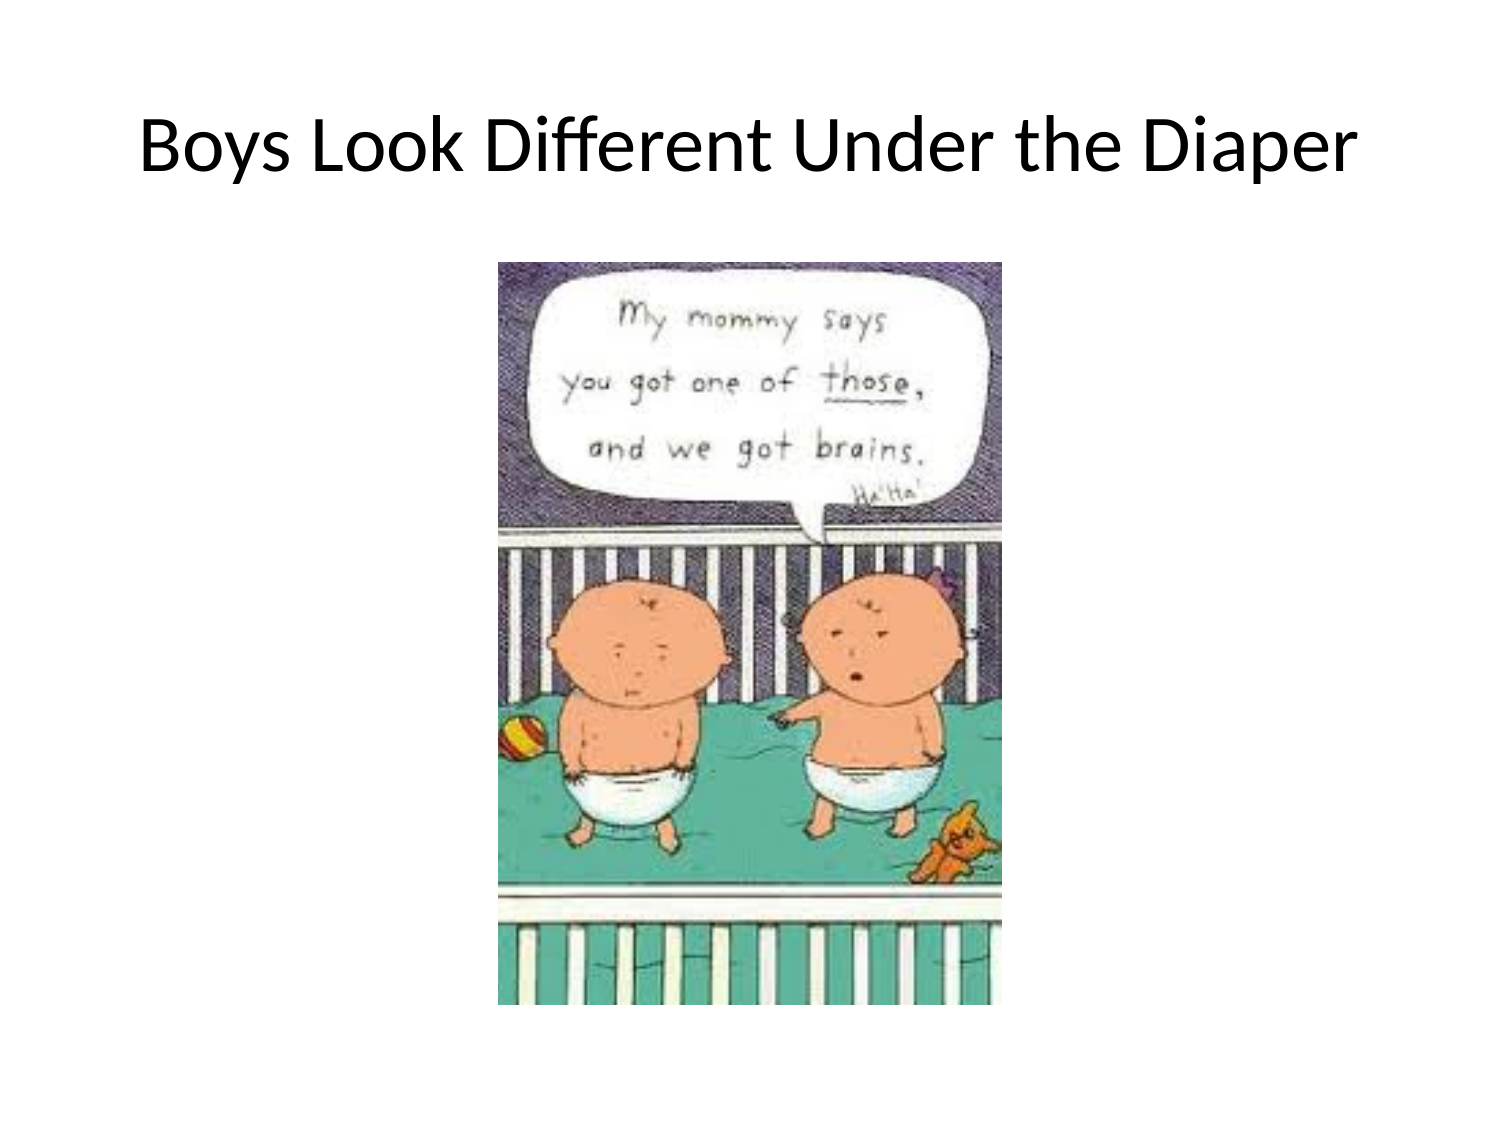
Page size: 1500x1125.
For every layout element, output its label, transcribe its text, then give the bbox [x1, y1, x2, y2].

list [74, 262, 1426, 1006]
title Boys Look Different Under the Diaper [75, 45, 1425, 233]
